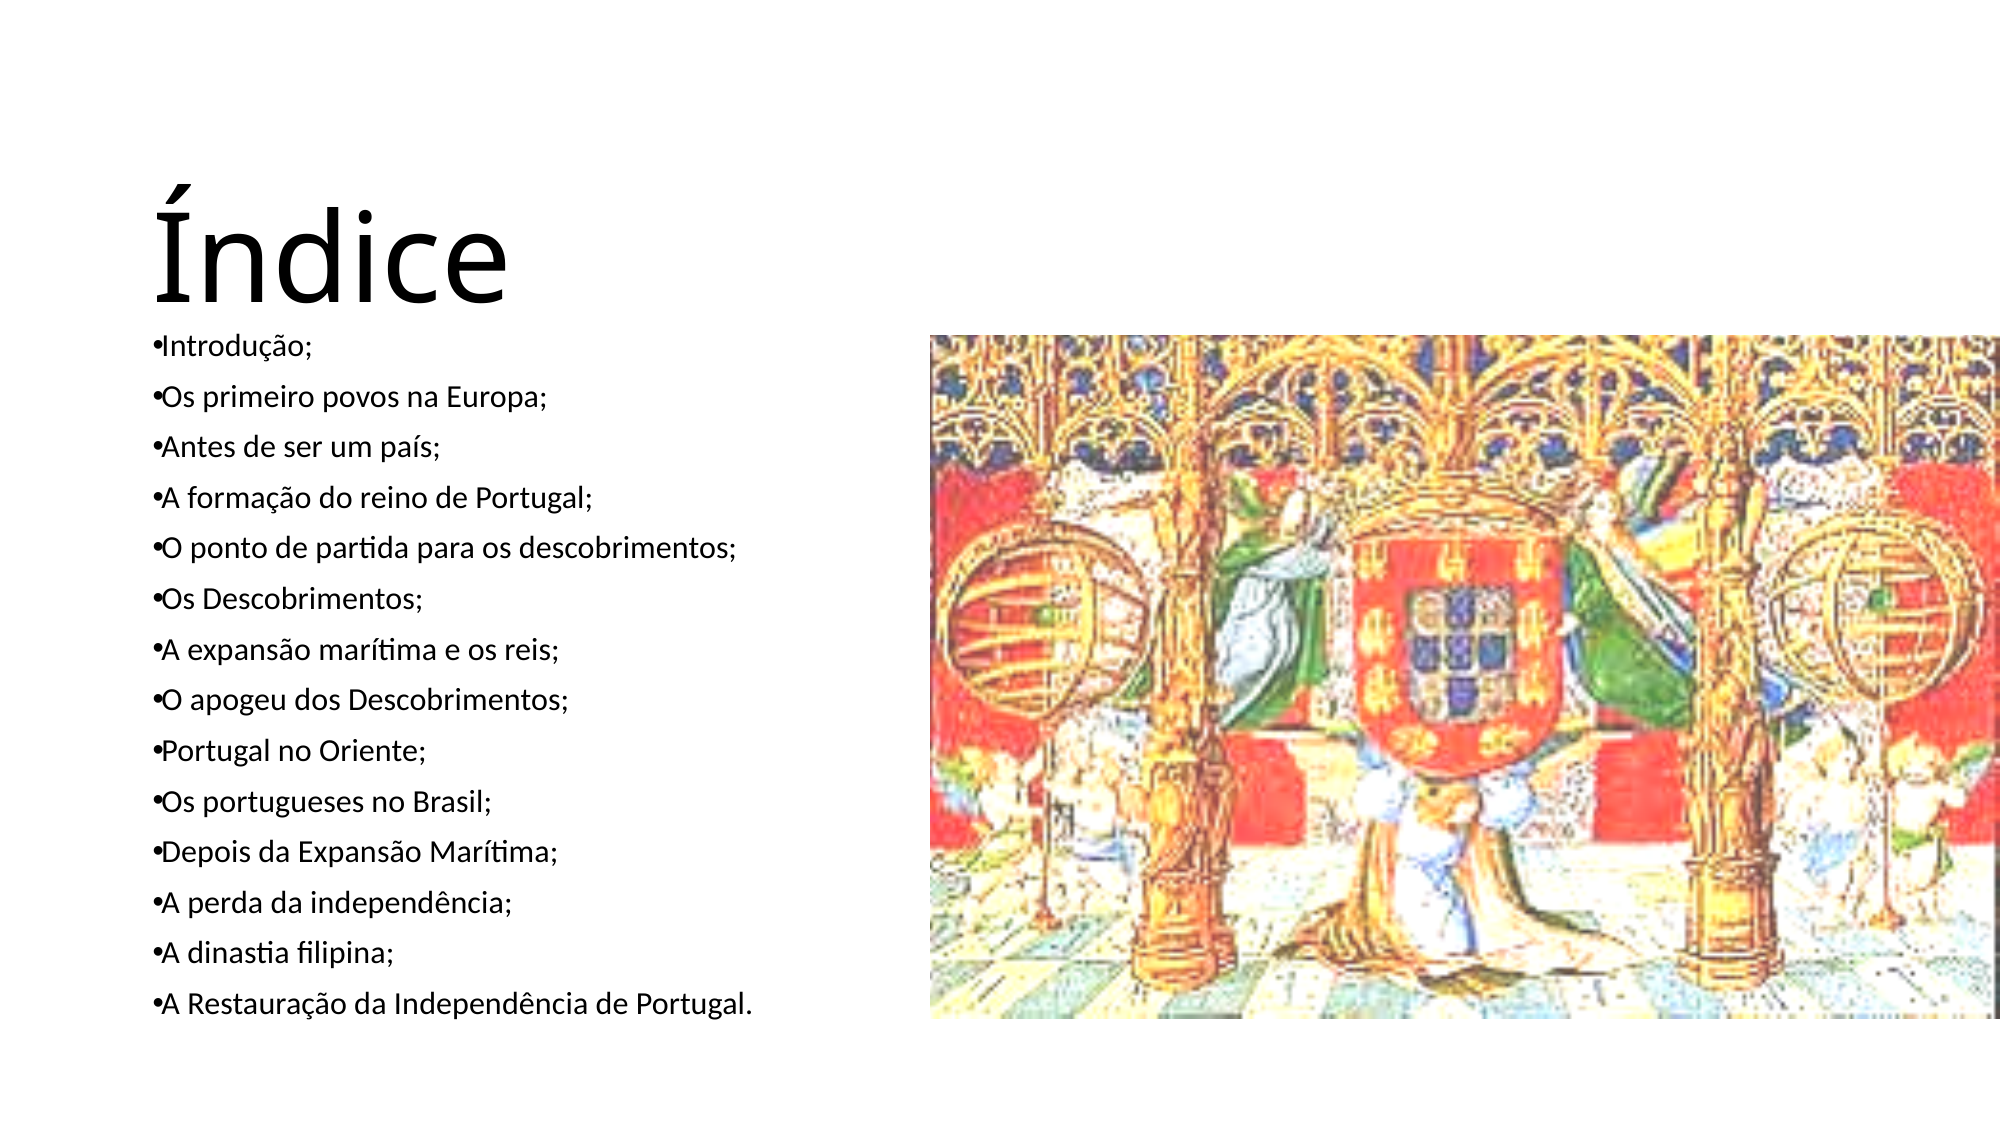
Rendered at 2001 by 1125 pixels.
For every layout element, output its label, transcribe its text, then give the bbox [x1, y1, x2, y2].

title Índice [137, 75, 783, 321]
list Introdução; Os primeiro povos na Europa; Antes de ser um país; A formação do reino de Portugal; O ponto de partida para os descobrimentos; Os Descobrimentos; A expansão marítima e os reis; O apogeu dos Descobrimentos; Portugal no Oriente; Os portugueses no Brasil; Depois da Expansão Marítima; A perda da independência; A dinastia filipina; A Restauração da Independência de Portugal. [137, 321, 982, 1033]
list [930, 335, 2000, 1019]
